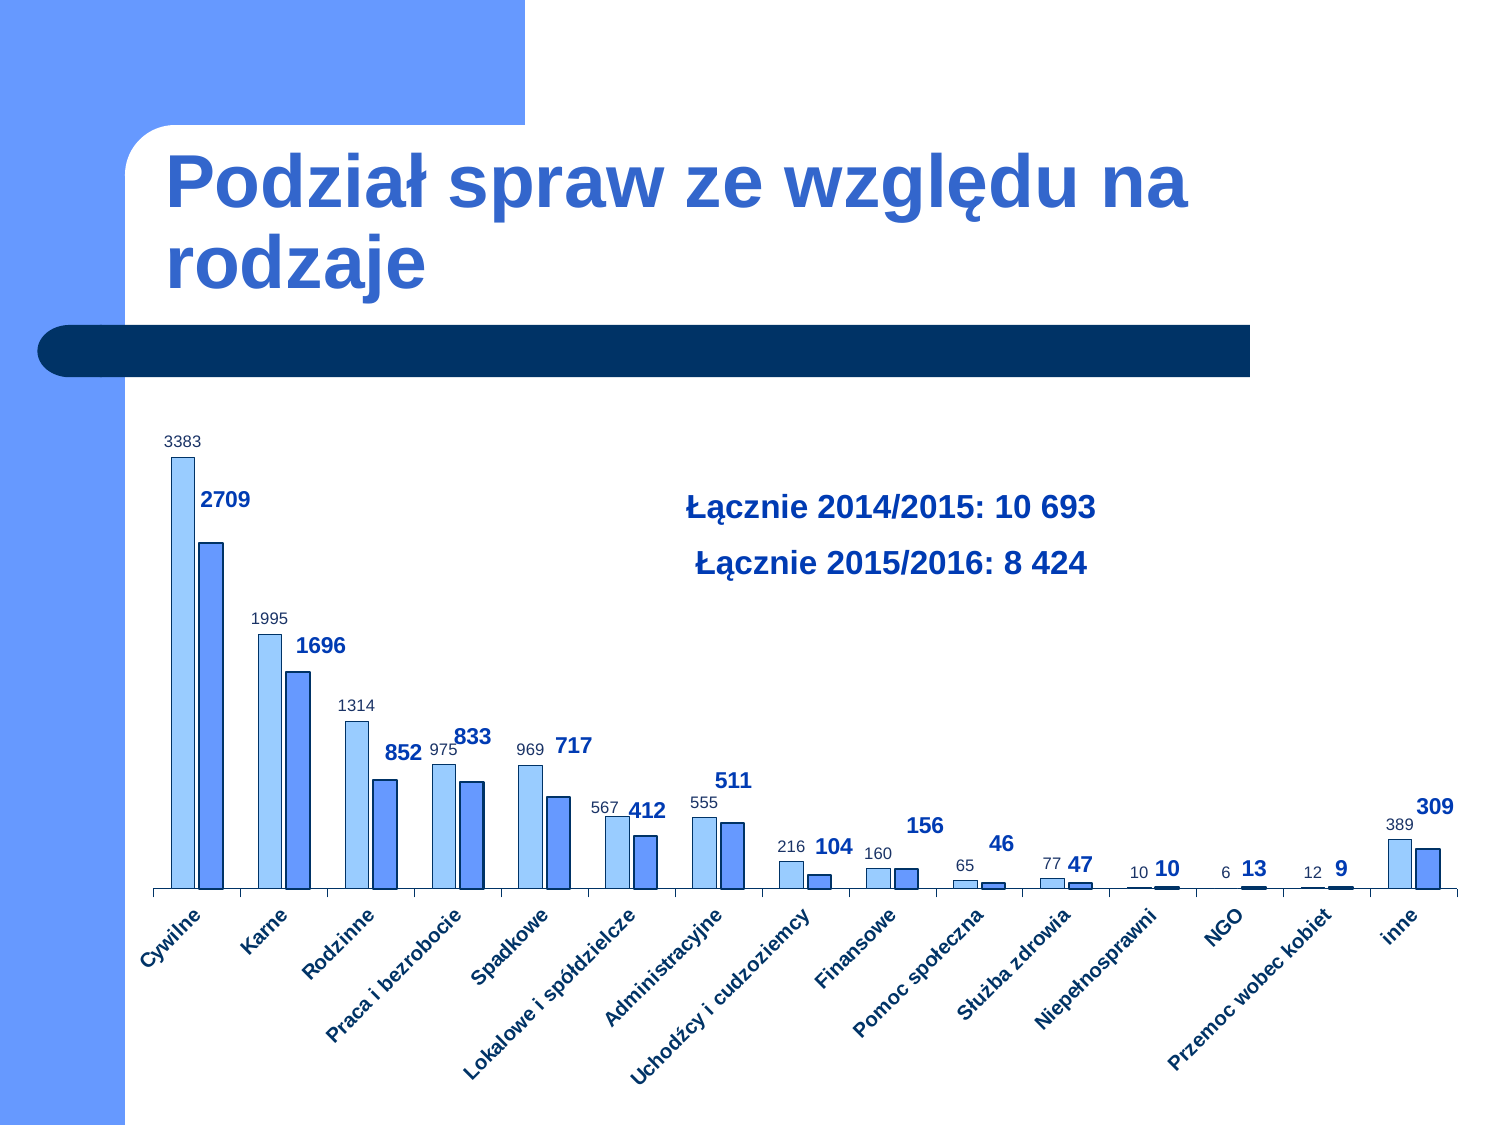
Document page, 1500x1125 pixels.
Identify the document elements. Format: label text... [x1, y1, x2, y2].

title Podział spraw ze względu na rodzaje [149, 124, 1463, 313]
chart [125, 326, 1500, 1125]
